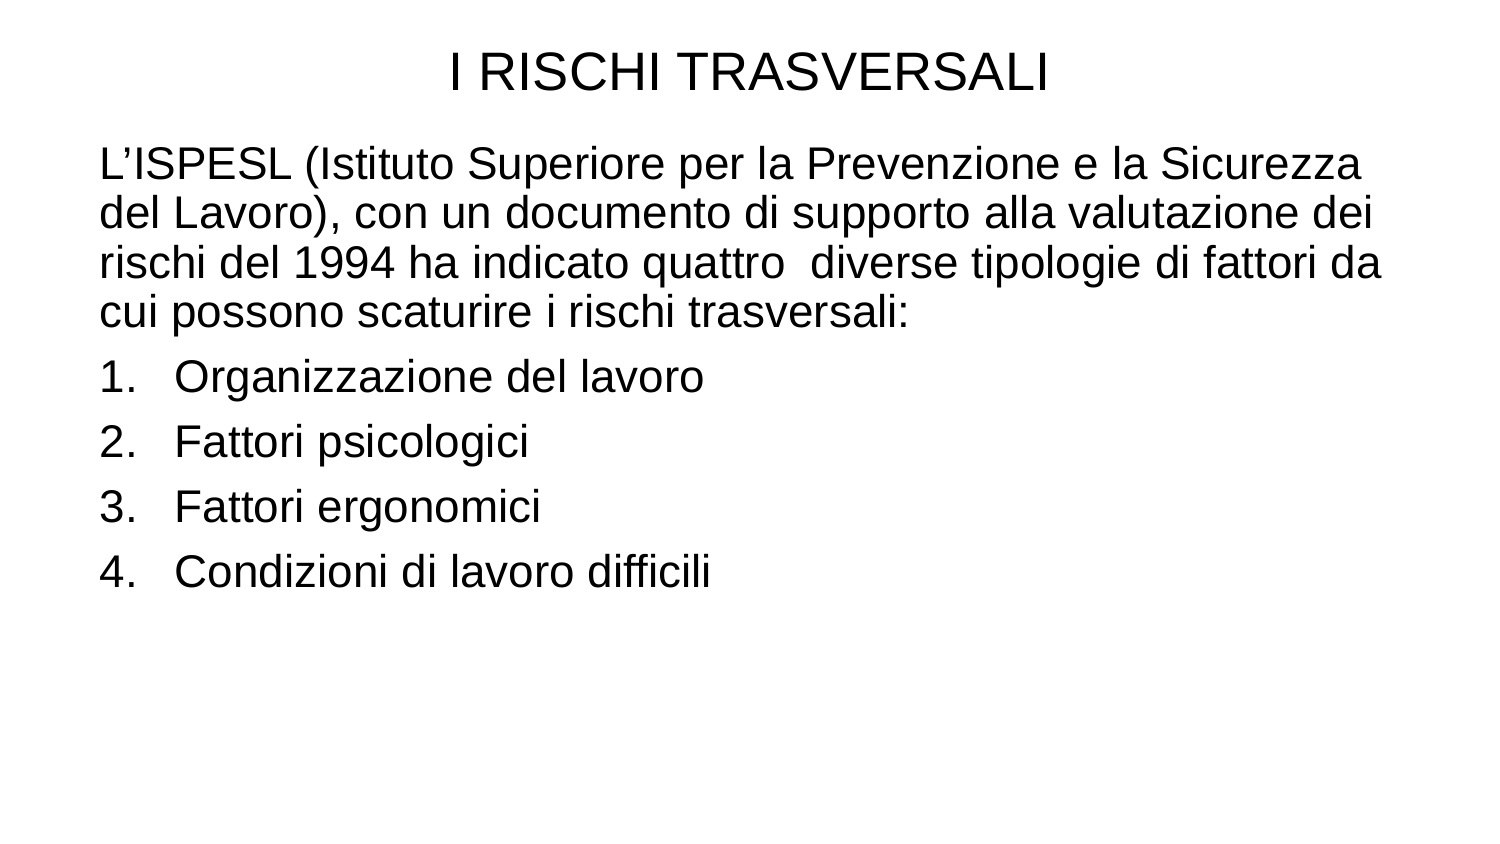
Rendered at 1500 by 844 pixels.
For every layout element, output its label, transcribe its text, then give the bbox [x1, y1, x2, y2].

list L’ISPESL (Istituto Superiore per la Prevenzione e la Sicurezza del Lavoro), con un documento di supporto alla valutazione dei rischi del 1994 ha indicato quattro diverse tipologie di fattori da cui possono scaturire i rischi trasversali: Organizzazione del lavoro Fattori psicologici Fattori ergonomici Condizioni di lavoro difficili [85, 132, 1432, 818]
list I RISCHI TRASVERSALI [0, 35, 1500, 101]
